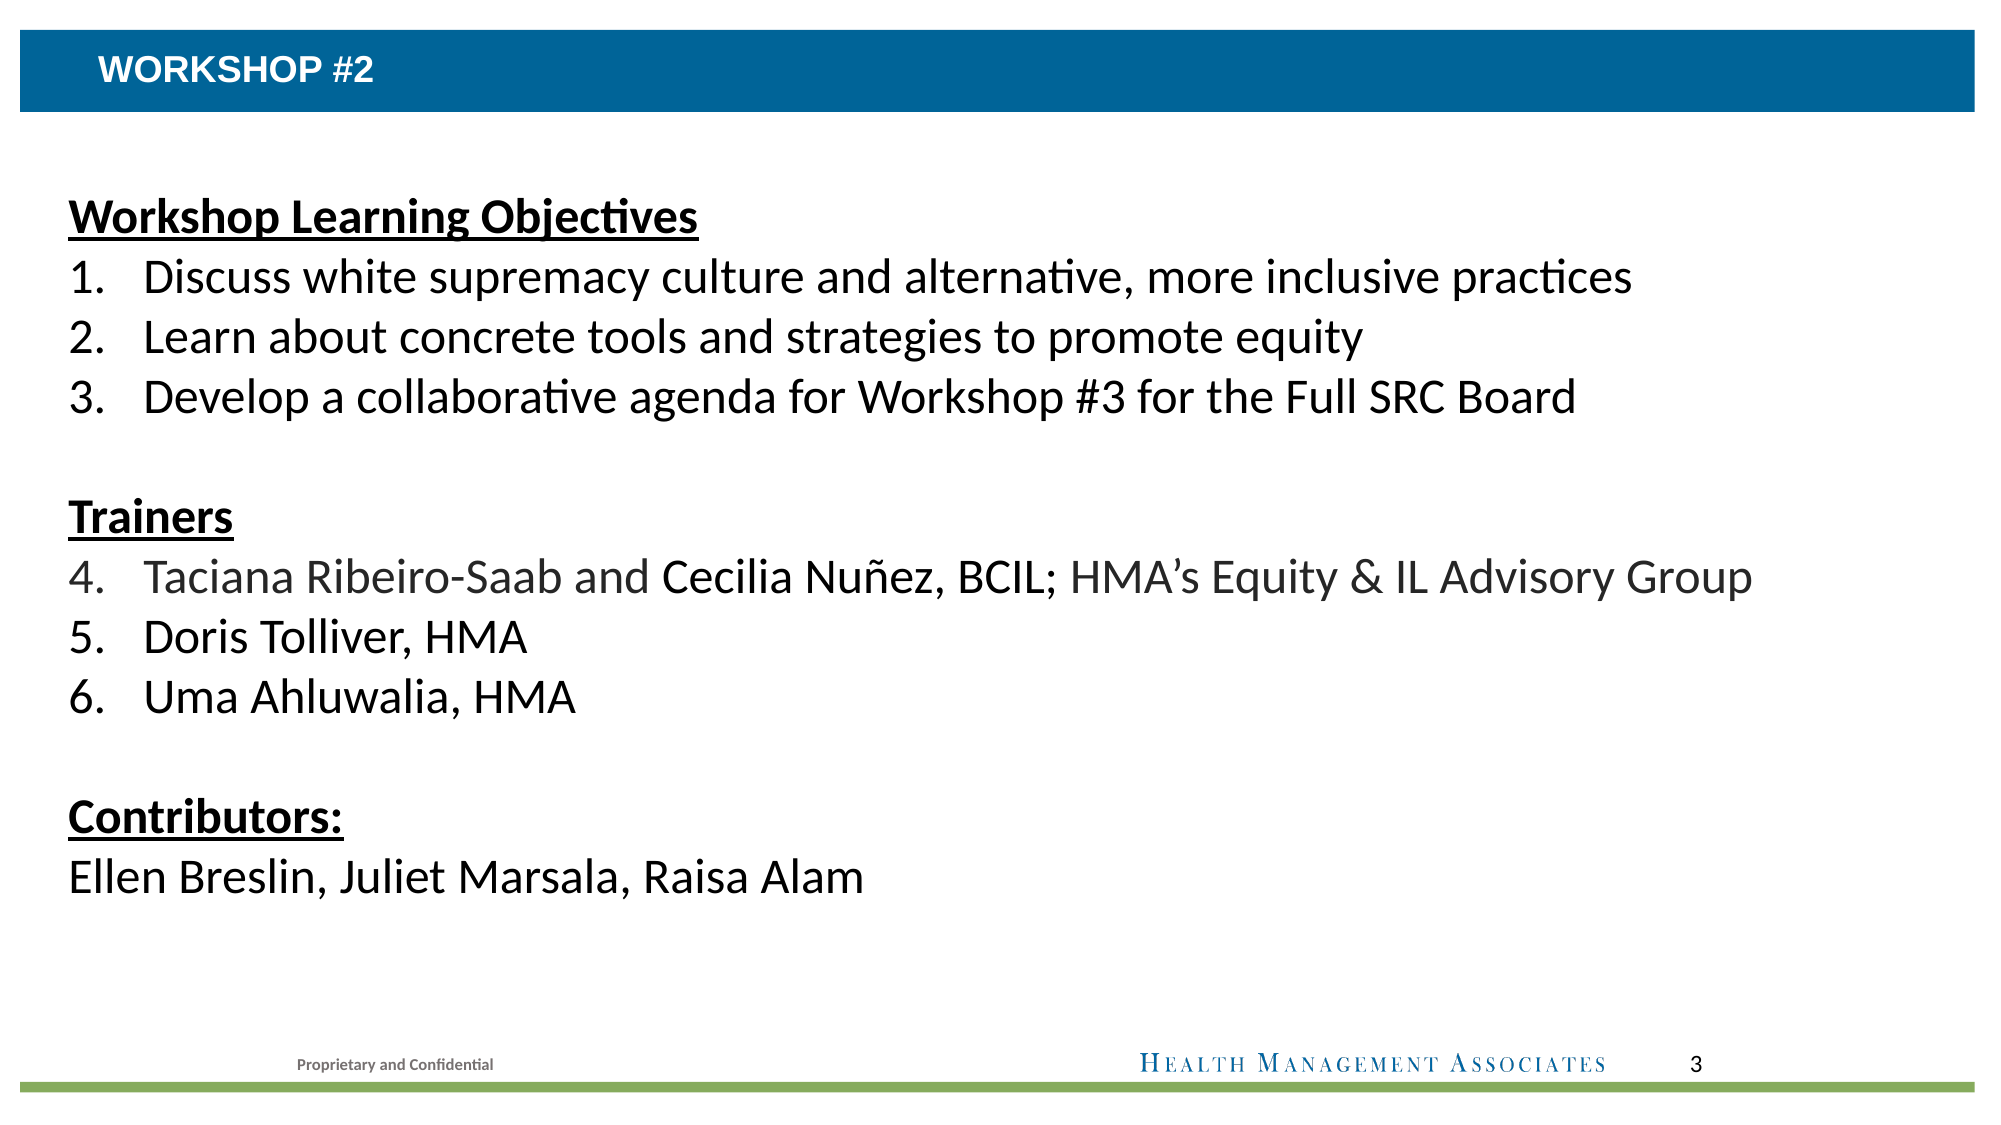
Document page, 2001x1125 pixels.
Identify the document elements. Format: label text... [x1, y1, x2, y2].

text_box Proprietary and Confidential [282, 1046, 976, 1082]
slide_number 3 [1380, 1032, 1718, 1093]
text_box [19, 1081, 1380, 1093]
picture [1140, 1053, 1604, 1072]
title WORKSHOP #2 [19, 29, 1976, 113]
text_box Workshop Learning Objectives Discuss white supremacy culture and alternative, more inclusive practices Learn about concrete tools and strategies to promote equity Develop a collaborative agenda for Workshop #3 for the Full SRC Board Trainers Taciana Ribeiro-Saab and Cecilia Nuñez, BCIL; HMA’s Equity & IL Advisory Group Doris Tolliver, HMA Uma Ahluwalia, HMA Contributors: Ellen Breslin, Juliet Marsala, Raisa Alam [53, 176, 1947, 912]
text_box [1718, 1081, 1976, 1093]
